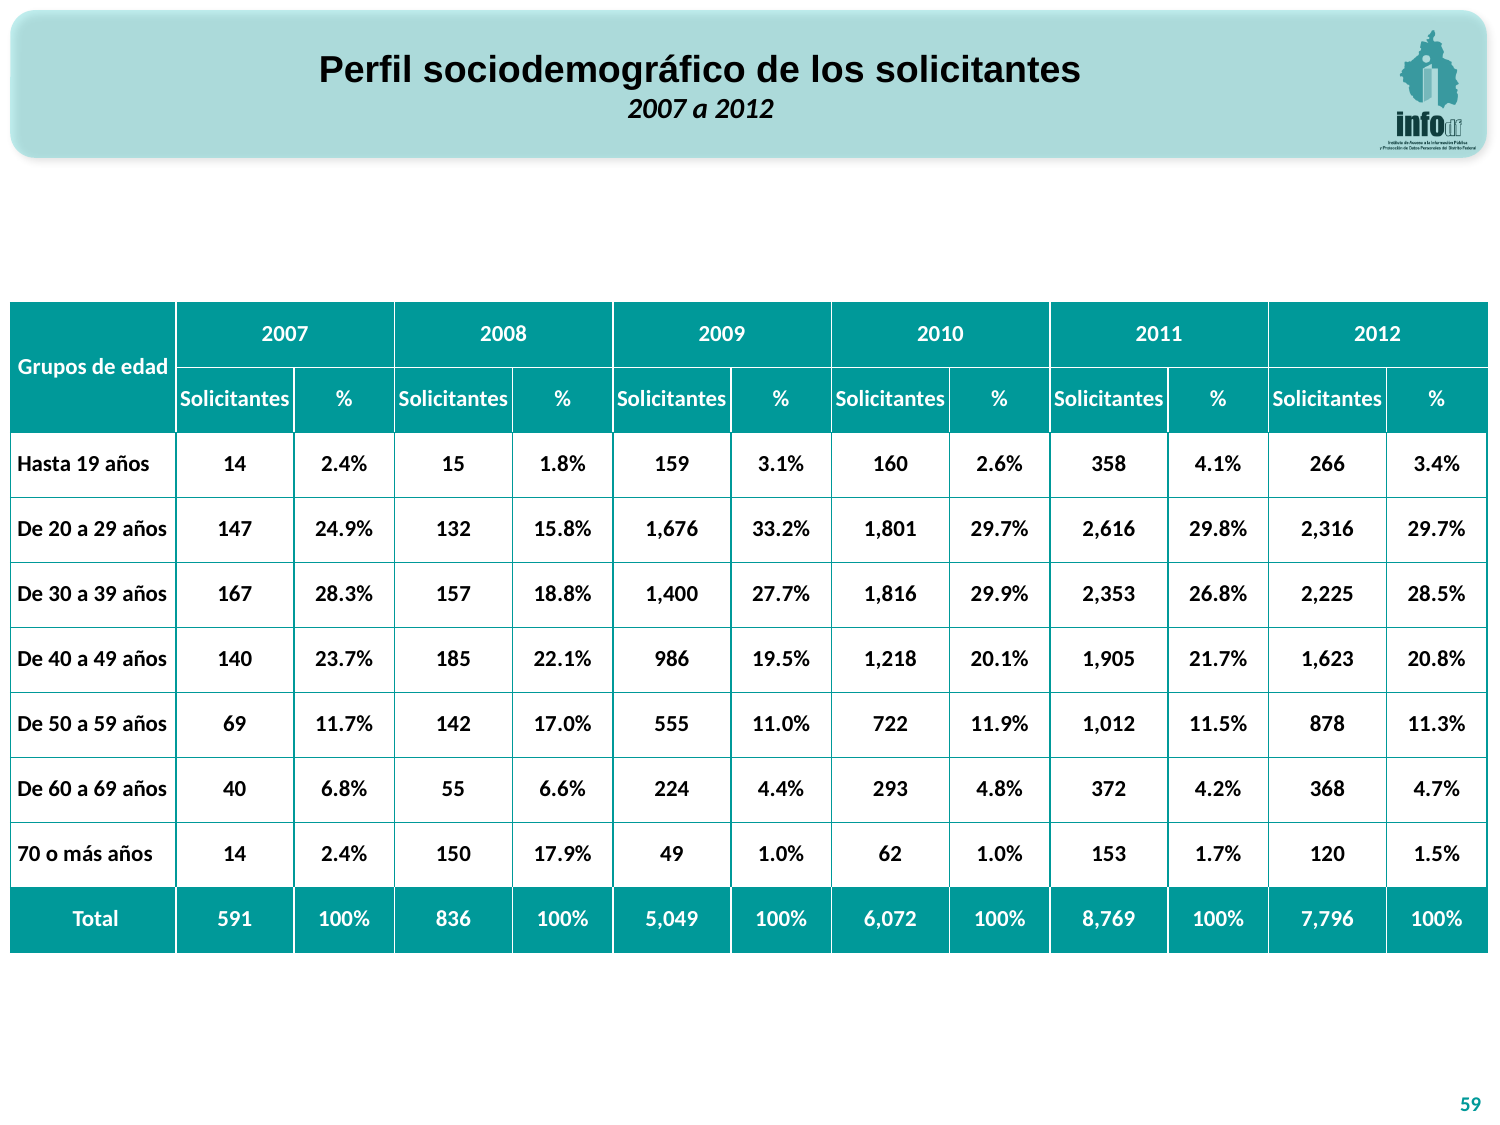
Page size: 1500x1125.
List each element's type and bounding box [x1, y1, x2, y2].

table_cell [1387, 433, 1486, 497]
table_cell [11, 498, 175, 562]
table_cell [1387, 888, 1486, 952]
table_cell [295, 433, 394, 497]
table_cell [950, 628, 1049, 692]
table_header [177, 303, 394, 367]
table_cell [614, 498, 730, 562]
table_cell [1269, 368, 1386, 432]
table_cell [732, 368, 831, 432]
table_cell [1169, 563, 1268, 627]
table_cell [513, 693, 612, 757]
table_cell [832, 368, 949, 432]
table_cell [1051, 368, 1167, 432]
table_cell [1051, 628, 1167, 692]
table_cell [295, 693, 394, 757]
table_cell [950, 433, 1049, 497]
table_cell [614, 823, 730, 887]
table_cell [1269, 823, 1386, 887]
text_box [12, 13, 1389, 156]
table_cell [832, 433, 949, 497]
table_cell [295, 823, 394, 887]
table_cell [1269, 498, 1386, 562]
table_cell [395, 693, 512, 757]
table_cell [513, 628, 612, 692]
table_cell [614, 563, 730, 627]
table_cell [732, 693, 831, 757]
table_header [1051, 303, 1268, 367]
table_cell [1387, 368, 1486, 432]
table_cell [177, 563, 293, 627]
table_cell [395, 563, 512, 627]
table_cell [1051, 888, 1167, 952]
table_cell [295, 758, 394, 822]
table_cell [950, 498, 1049, 562]
table_cell [950, 563, 1049, 627]
table_cell [1269, 628, 1386, 692]
table_cell [1269, 433, 1386, 497]
table_cell [1387, 628, 1486, 692]
table_cell [1169, 368, 1268, 432]
table_cell [1169, 693, 1268, 757]
table_cell [732, 433, 831, 497]
table_cell [1169, 433, 1268, 497]
table_cell [177, 498, 293, 562]
table_cell [1387, 693, 1486, 757]
table_cell [513, 368, 612, 432]
table_cell [395, 758, 512, 822]
table_cell [177, 433, 293, 497]
table_cell [832, 563, 949, 627]
table_cell [1269, 693, 1386, 757]
table_cell [1051, 758, 1167, 822]
table_cell [832, 823, 949, 887]
table_cell [614, 433, 730, 497]
table_cell [11, 823, 175, 887]
table_cell [395, 368, 512, 432]
table_cell [513, 823, 612, 887]
table_cell [177, 888, 293, 952]
table_cell [950, 368, 1049, 432]
table_cell [832, 758, 949, 822]
table_cell [177, 758, 293, 822]
table_header [11, 303, 175, 432]
table_header [832, 303, 1049, 367]
table_cell [295, 368, 394, 432]
table_cell [832, 888, 949, 952]
table_cell [395, 823, 512, 887]
table_cell [1051, 693, 1167, 757]
table_cell [1169, 888, 1268, 952]
table_header [395, 303, 612, 367]
table_cell [732, 628, 831, 692]
table_cell [614, 628, 730, 692]
table_cell [1387, 498, 1486, 562]
table_cell [295, 628, 394, 692]
table_cell [1269, 758, 1386, 822]
table_cell [1269, 563, 1386, 627]
table_cell [177, 693, 293, 757]
table_cell [1387, 823, 1486, 887]
table_cell [1051, 563, 1167, 627]
table_cell [614, 888, 730, 952]
table_cell [950, 693, 1049, 757]
table_cell [950, 758, 1049, 822]
table_cell [732, 563, 831, 627]
table_cell [1051, 498, 1167, 562]
table_cell [295, 888, 394, 952]
table_cell [832, 628, 949, 692]
table_cell [832, 498, 949, 562]
table_header [614, 303, 831, 367]
table_cell [11, 433, 175, 497]
table_cell [177, 823, 293, 887]
table_header [1269, 303, 1486, 367]
table_cell [11, 888, 175, 952]
table_cell [177, 628, 293, 692]
table_cell [513, 433, 612, 497]
table_cell [395, 433, 512, 497]
table_cell [1269, 888, 1386, 952]
table_cell [11, 628, 175, 692]
table_cell [295, 498, 394, 562]
table_cell [11, 563, 175, 627]
table_cell [732, 498, 831, 562]
table_cell [732, 758, 831, 822]
table_cell [1169, 823, 1268, 887]
table_cell [732, 888, 831, 952]
table_cell [1387, 563, 1486, 627]
table_cell [295, 563, 394, 627]
table_cell [395, 888, 512, 952]
slide_number [1435, 1063, 1496, 1124]
table_cell [513, 758, 612, 822]
table_cell [513, 888, 612, 952]
table_cell [513, 498, 612, 562]
table_cell [1169, 498, 1268, 562]
table_cell [732, 823, 831, 887]
table_cell [1387, 758, 1486, 822]
table_cell [614, 758, 730, 822]
picture [1389, 28, 1480, 150]
table_cell [513, 563, 612, 627]
table_cell [11, 758, 175, 822]
table_cell [1051, 823, 1167, 887]
table_cell [614, 693, 730, 757]
table_cell [395, 628, 512, 692]
table_cell [832, 693, 949, 757]
table_cell [950, 888, 1049, 952]
table_cell [1169, 628, 1268, 692]
table_cell [950, 823, 1049, 887]
table_cell [614, 368, 730, 432]
table_cell [1169, 758, 1268, 822]
table_cell [177, 368, 293, 432]
table_cell [11, 693, 175, 757]
table_cell [395, 498, 512, 562]
table_cell [1051, 433, 1167, 497]
